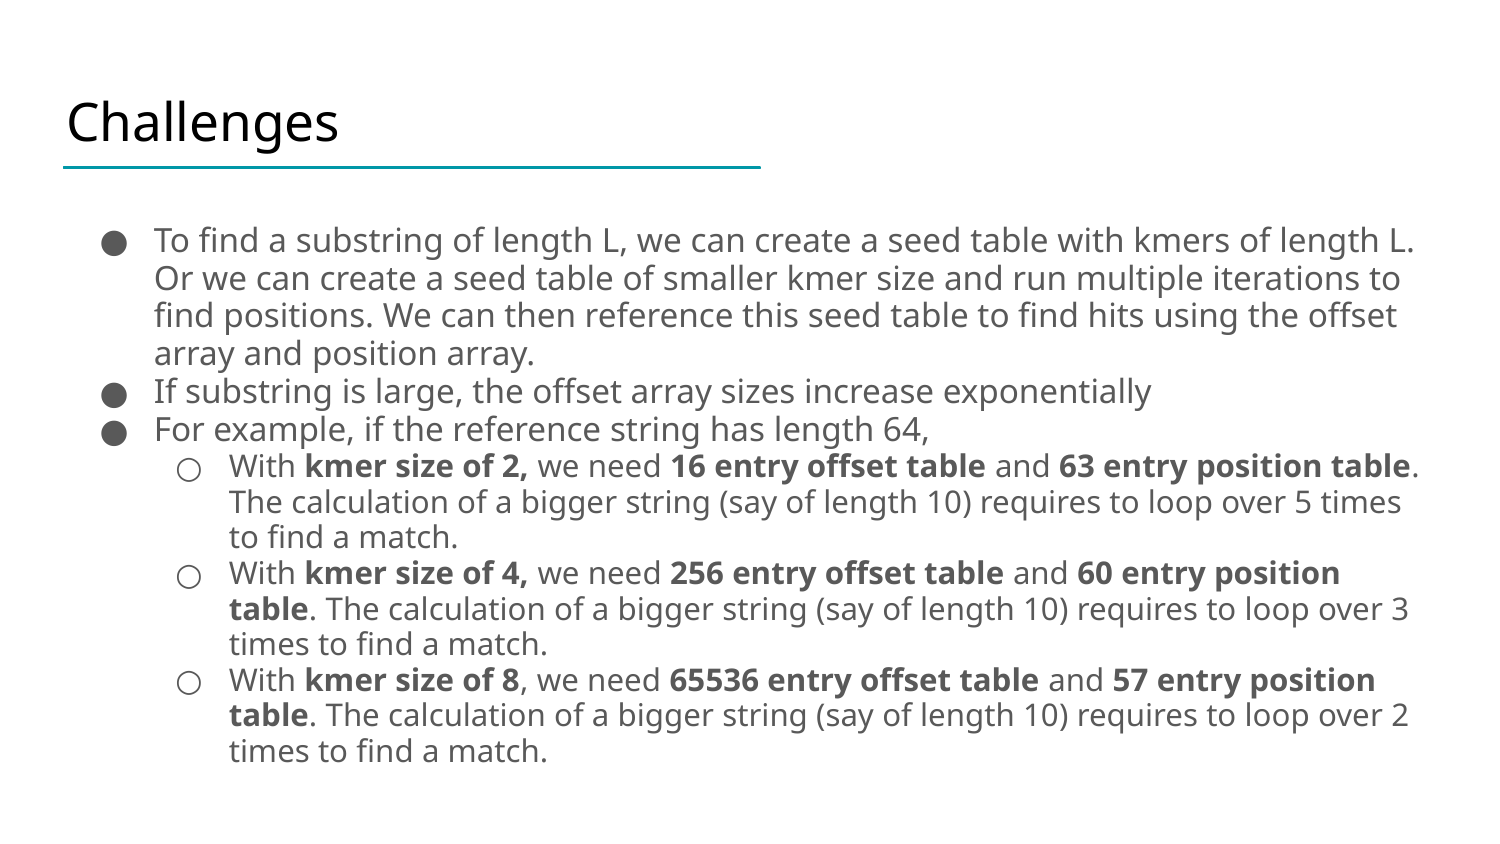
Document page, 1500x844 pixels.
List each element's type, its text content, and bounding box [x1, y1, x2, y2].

list To find a substring of length L, we can create a seed table with kmers of length L. Or we can create a seed table of smaller kmer size and run multiple iterations to find positions. We can then reference this seed table to find hits using the offset array and position array. If substring is large, the offset array sizes increase exponentially For example, if the reference string has length 64, With kmer size of 2, we need 16 entry offset table and 63 entry position table. The calculation of a bigger string (say of length 10) requires to loop over 5 times to find a match. With kmer size of 4, we need 256 entry offset table and 60 entry position table. The calculation of a bigger string (say of length 10) requires to loop over 3 times to find a match. With kmer size of 8, we need 65536 entry offset table and 57 entry position table. The calculation of a bigger string (say of length 10) requires to loop over 2 times to find a match. [63, 206, 1437, 807]
title Challenges [51, 72, 1449, 167]
